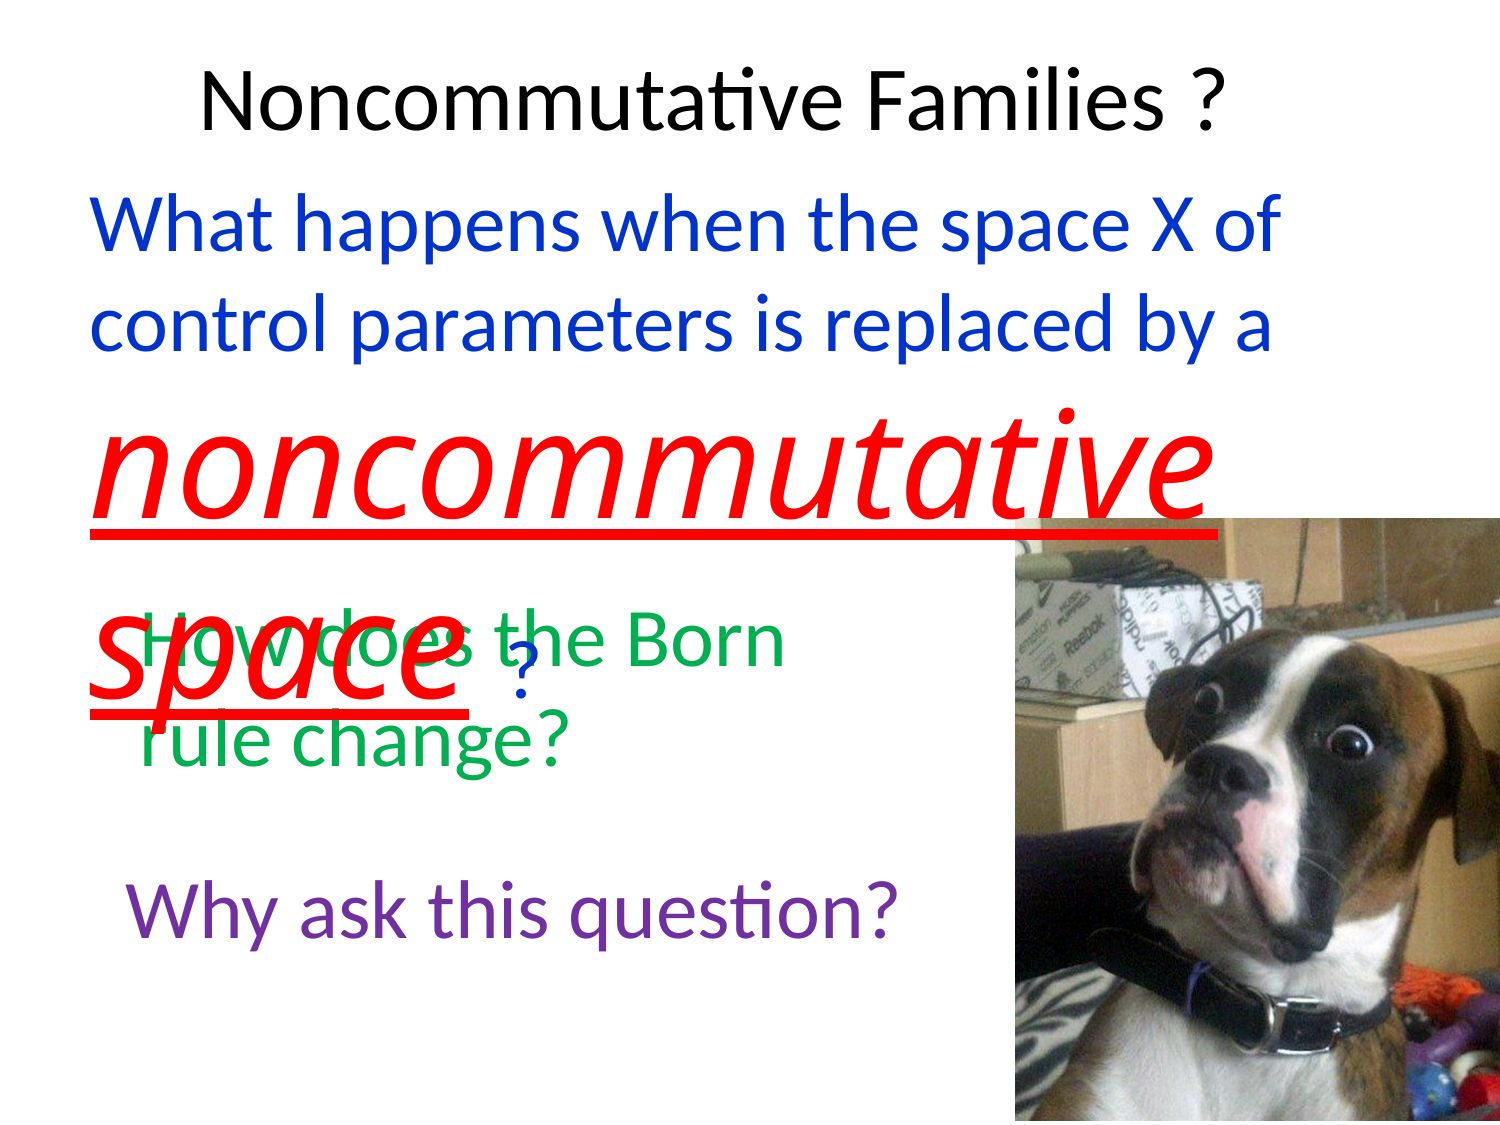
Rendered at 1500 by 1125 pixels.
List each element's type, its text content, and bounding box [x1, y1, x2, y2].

picture [1015, 518, 1500, 1121]
text_box How does the Born rule change? [125, 736, 838, 791]
text_box What happens when the space X of control parameters is replaced by a noncommutative space ? [75, 160, 1313, 736]
title Noncommutative Families ? [50, 0, 1400, 188]
text_box Why ask this question? [110, 848, 949, 963]
